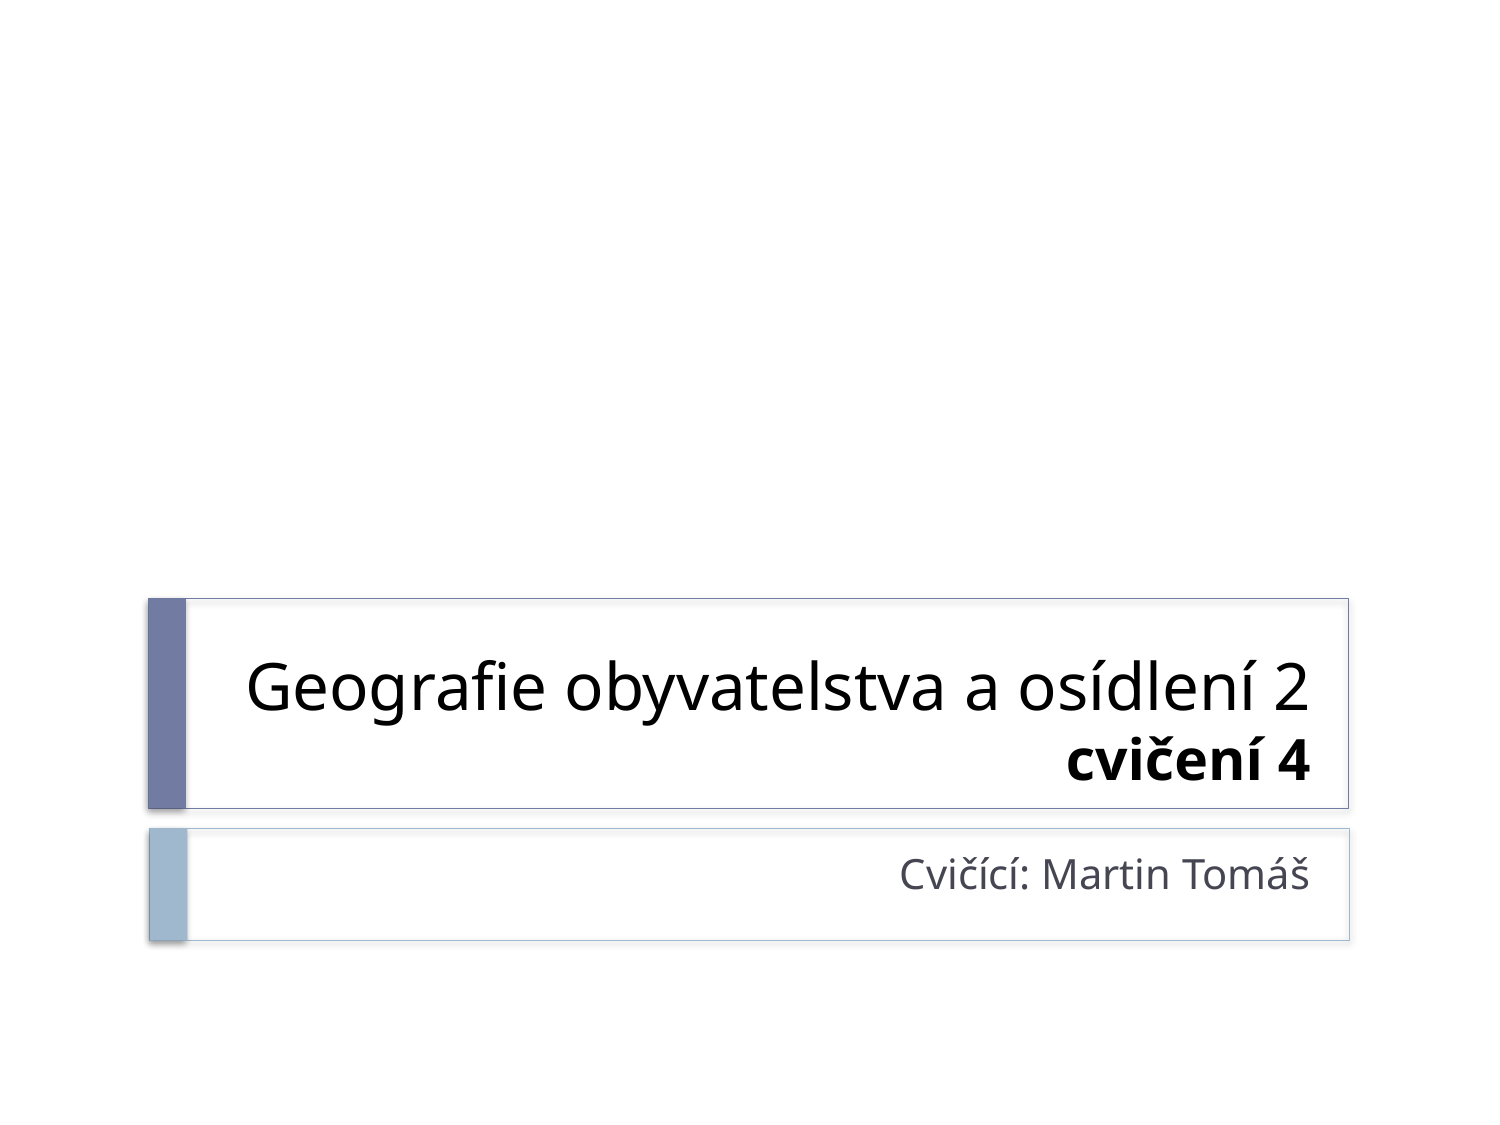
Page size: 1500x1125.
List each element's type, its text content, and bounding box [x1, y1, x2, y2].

title Geografie obyvatelstva a osídlení 2 cvičení 4 [200, 637, 1325, 800]
subtitle Cvičící: Martin Tomáš [200, 840, 1325, 929]
